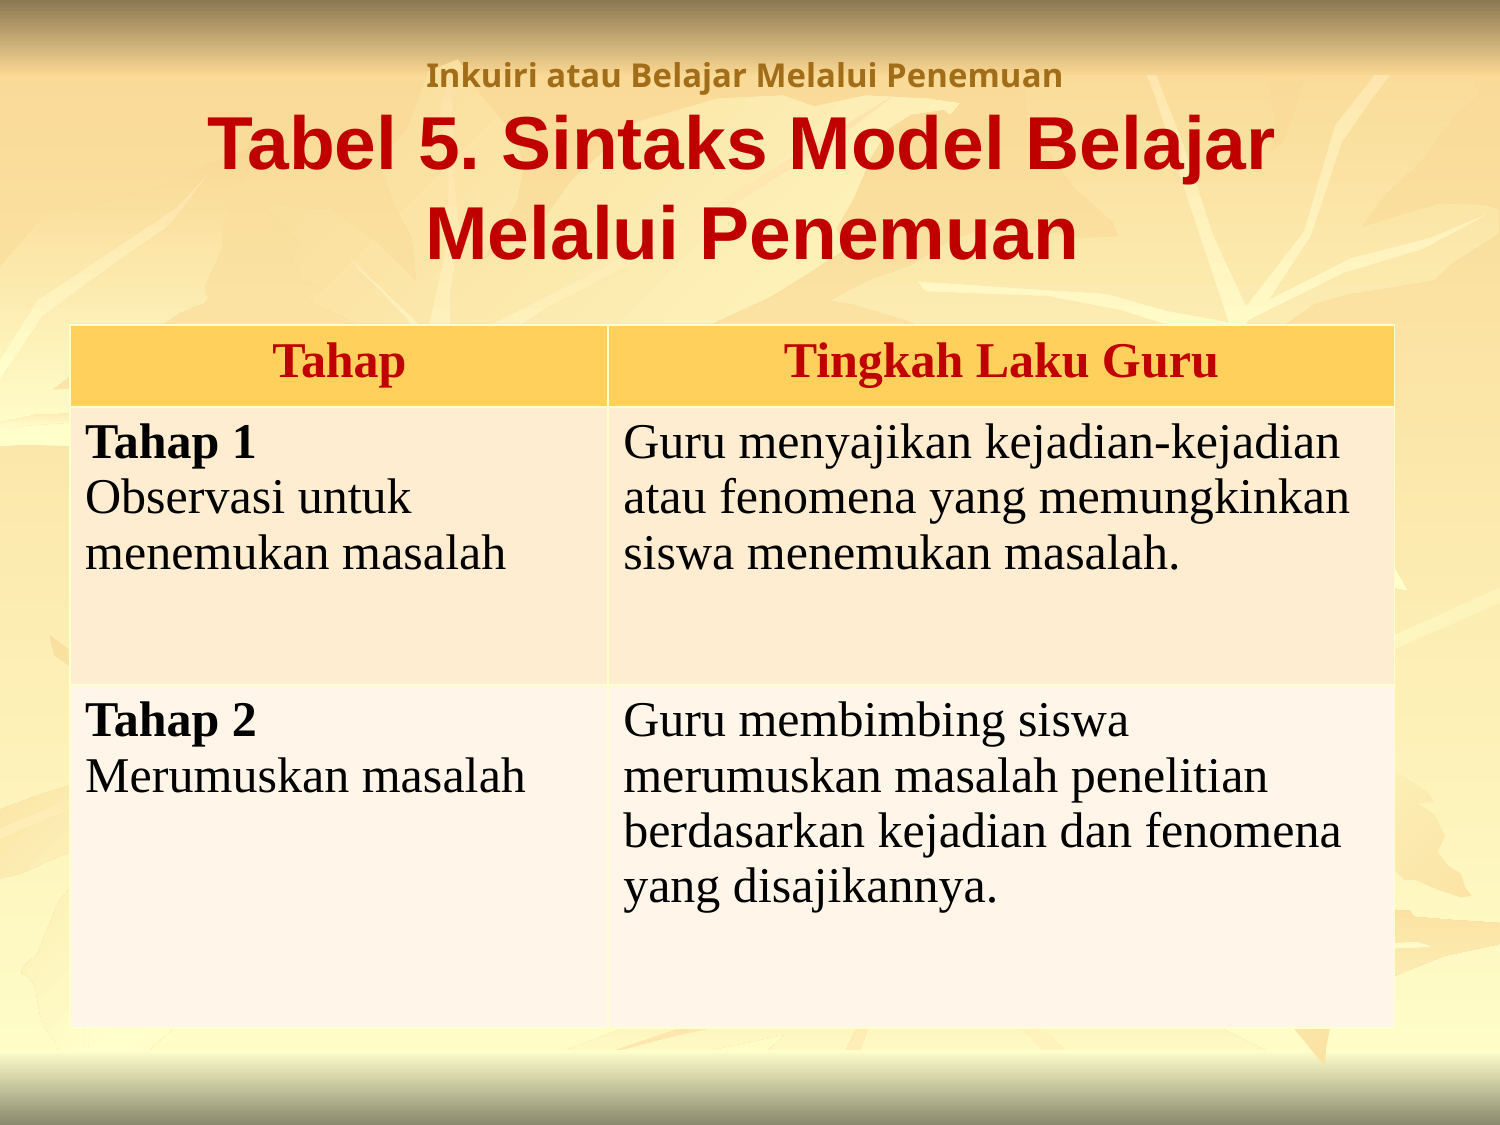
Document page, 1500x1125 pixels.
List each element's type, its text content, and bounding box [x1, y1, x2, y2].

table_cell Guru membimbing siswa merumuskan masalah penelitian berdasarkan kejadian dan fenomena yang disajikannya. [609, 686, 1394, 1027]
table_header Tahap [71, 326, 607, 406]
table_cell Guru menyajikan kejadian-kejadian atau fenomena yang memungkinkan siswa menemukan masalah. [609, 408, 1394, 684]
table_cell Tahap 1 Observasi untuk menemukan masalah [71, 408, 607, 684]
table_header Tingkah Laku Guru [609, 326, 1394, 406]
table_cell Tahap 2 Merumuskan masalah [71, 686, 607, 1027]
text_box Tabel 5. Sintaks Model Belajar Melalui Penemuan [37, 37, 1468, 353]
